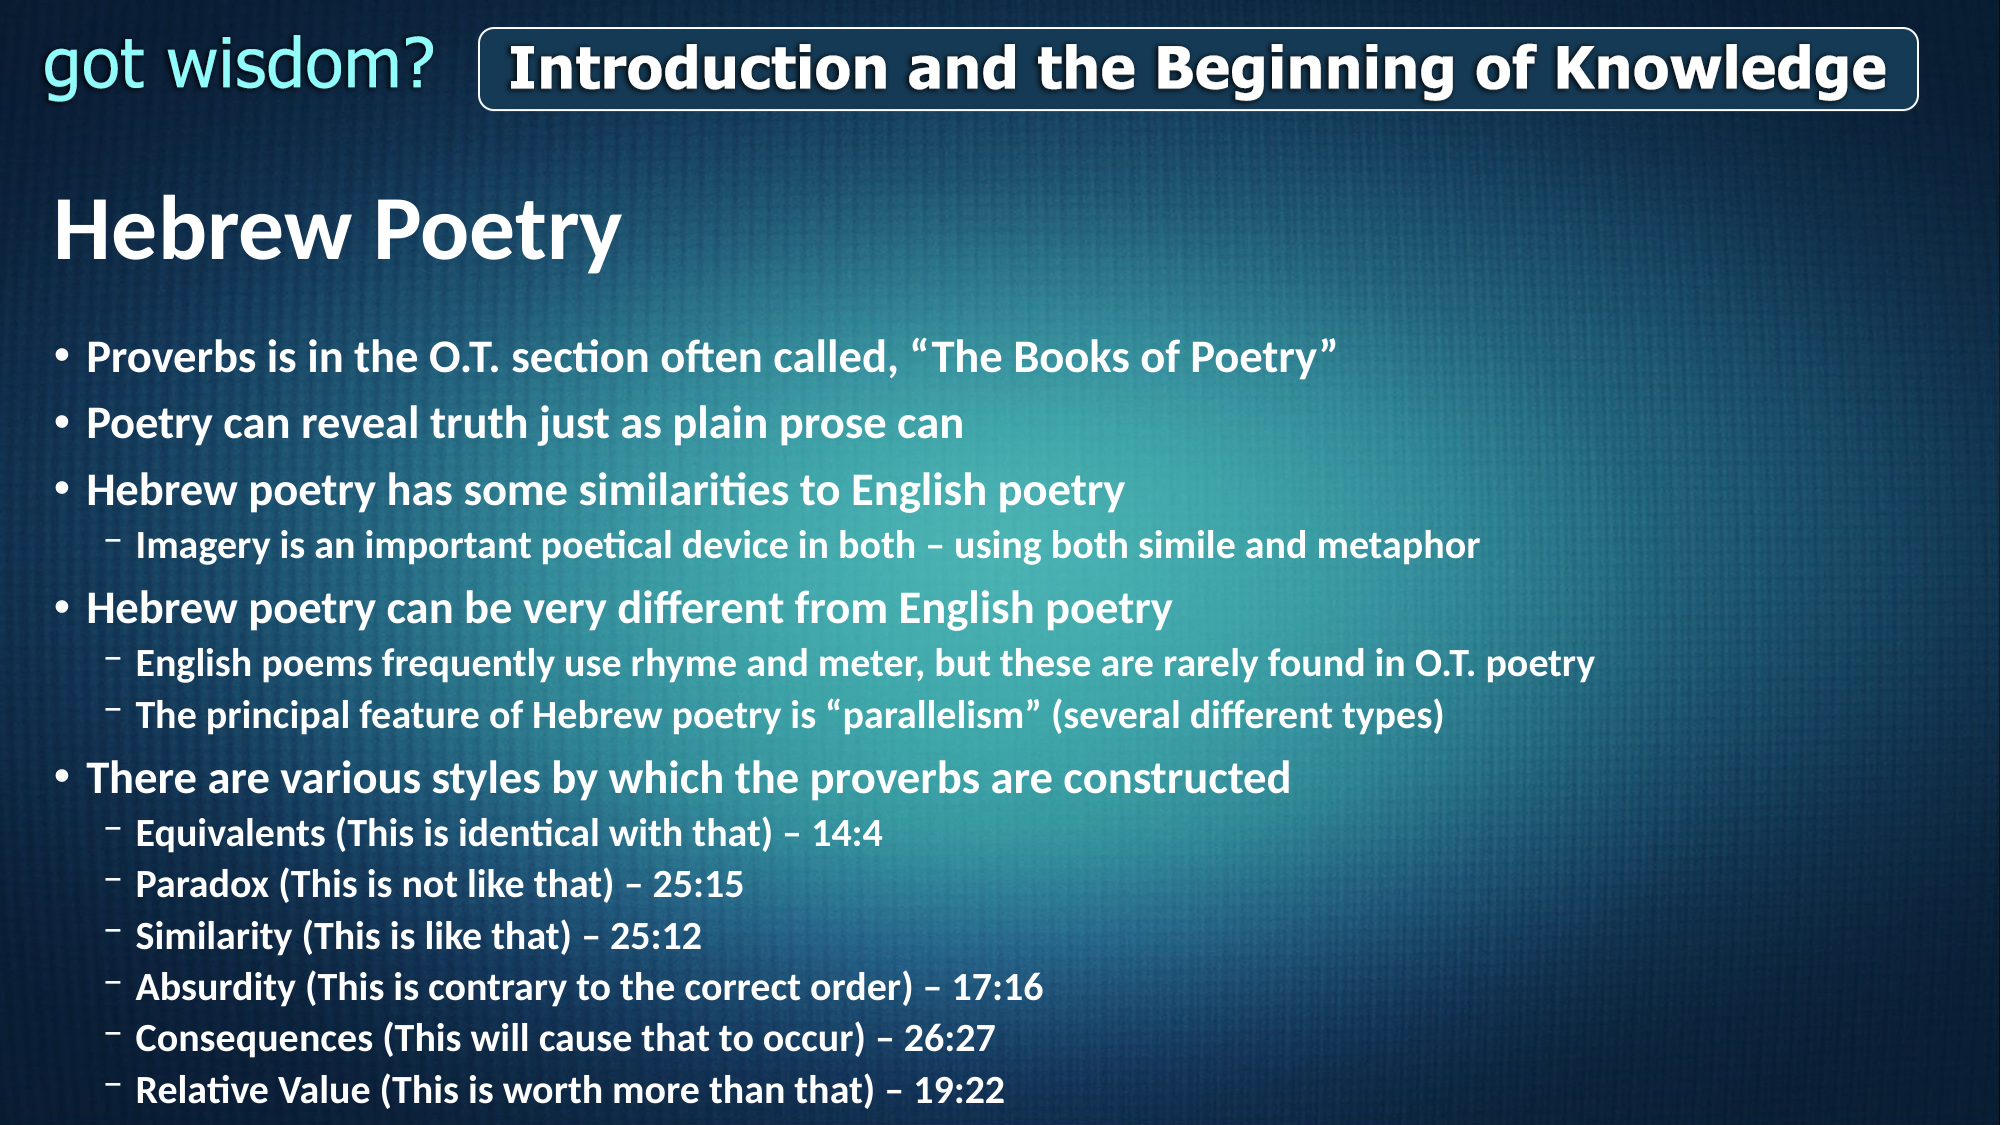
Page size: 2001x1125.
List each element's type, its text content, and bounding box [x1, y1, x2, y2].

list Proverbs is in the O.T. section often called, “The Books of Poetry” Poetry can reveal truth just as plain prose can Hebrew poetry has some similarities to English poetry Imagery is an important poetical device in both – using both simile and metaphor Hebrew poetry can be very different from English poetry English poems frequently use rhyme and meter, but these are rarely found in O.T. poetry The principal feature of Hebrew poetry is “parallelism” (several different types) There are various styles by which the proverbs are constructed Equivalents (This is identical with that) – 14:4 Paradox (This is not like that) – 25:15 Similarity (This is like that) – 25:12 Absurdity (This is contrary to the correct order) – 17:16 Consequences (This will cause that to occur) – 26:27 Relative Value (This is worth more than that) – 19:22 [38, 324, 1971, 1125]
title Hebrew Poetry [38, 151, 1971, 309]
picture [0, 0, 2000, 1125]
